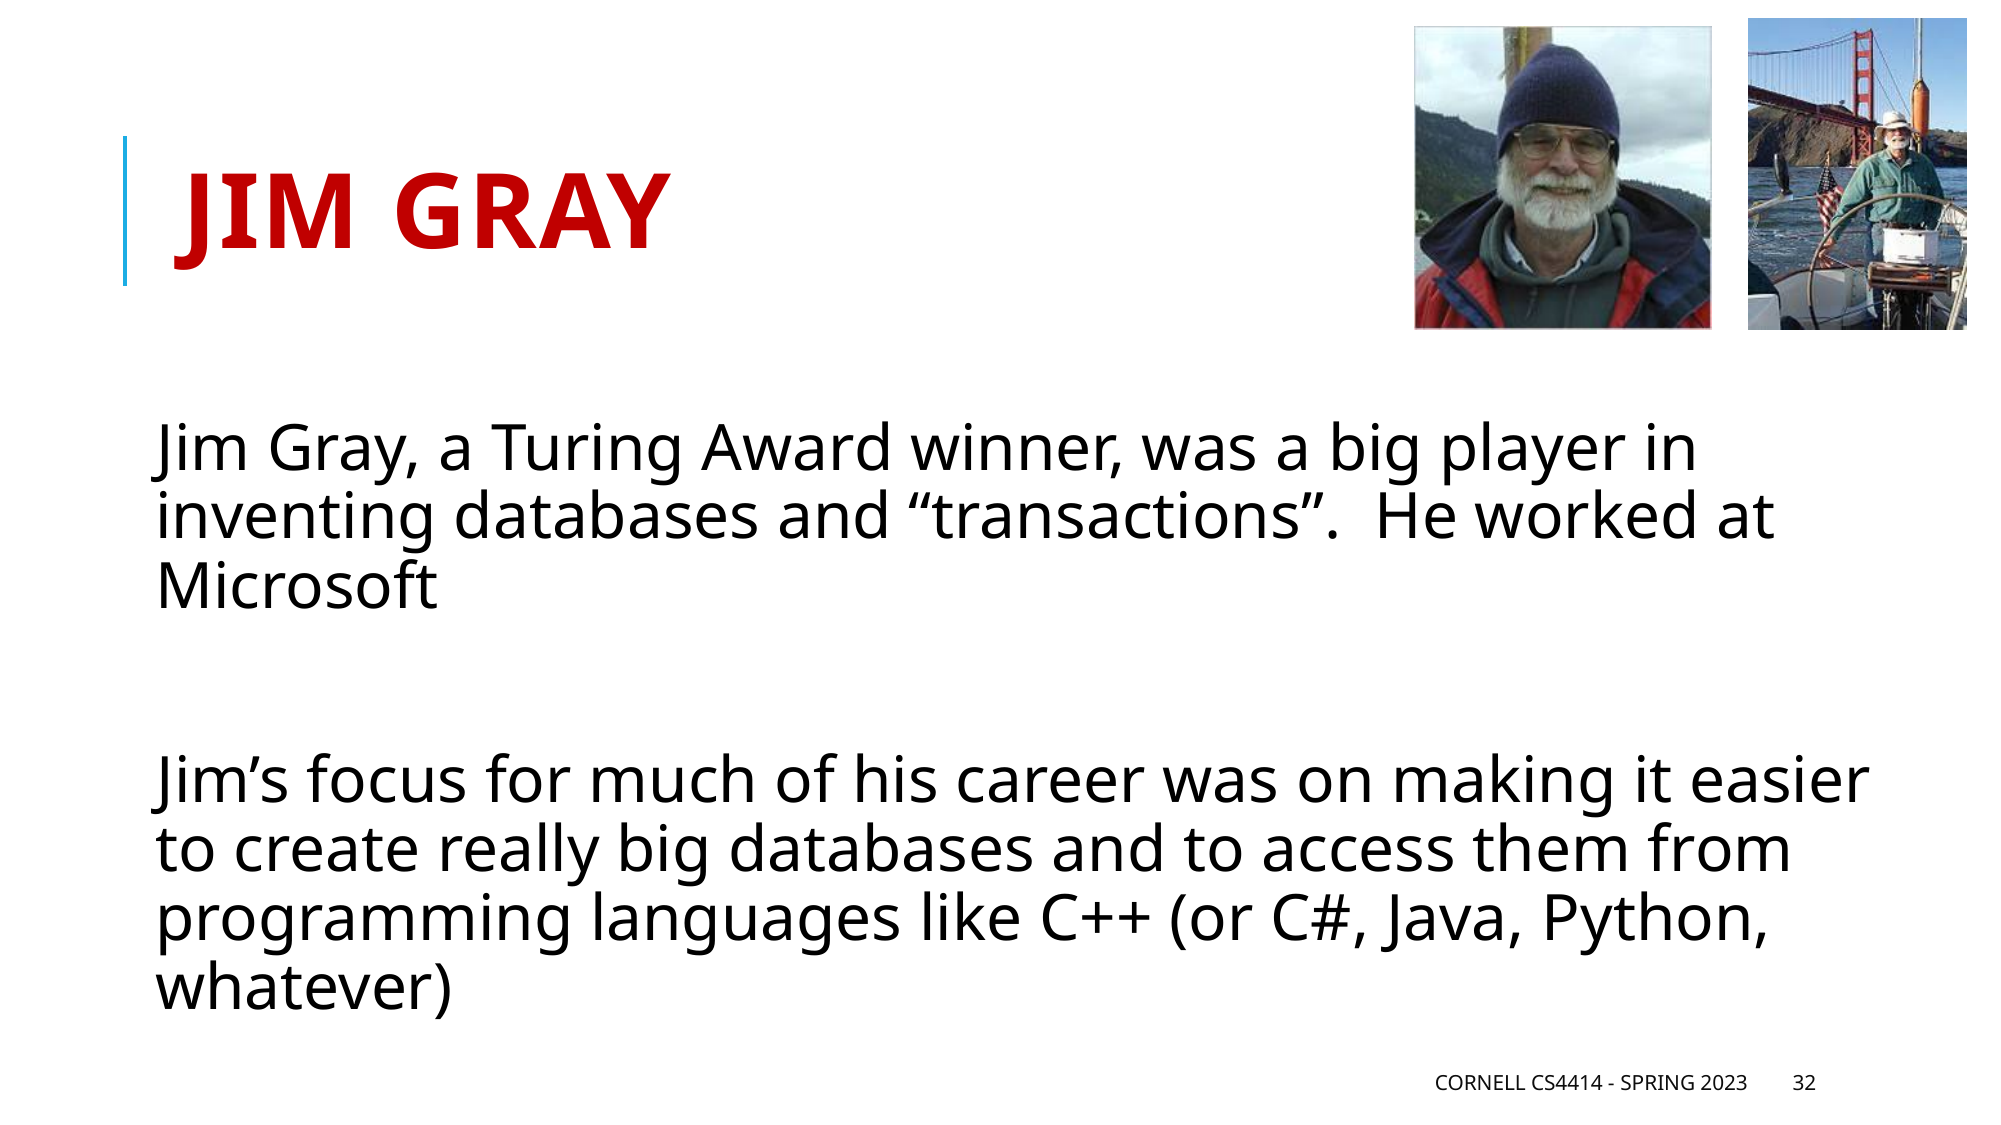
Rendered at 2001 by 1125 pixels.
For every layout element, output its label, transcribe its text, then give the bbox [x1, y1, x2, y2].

picture [1748, 18, 1967, 330]
picture [1414, 26, 1712, 330]
list Jim Gray, a Turing Award winner, was a big player in inventing databases and “transactions”. He worked at Microsoft Jim’s focus for much of his career was on making it easier to create really big databases and to access them from programming languages like C++ (or C#, Java, Python, whatever) [133, 407, 1938, 1035]
footer Cornell CS4414 - Spring 2023 [794, 1061, 1763, 1107]
title Jim Gray [168, 96, 1914, 342]
slide_number 32 [1777, 1061, 1938, 1107]
